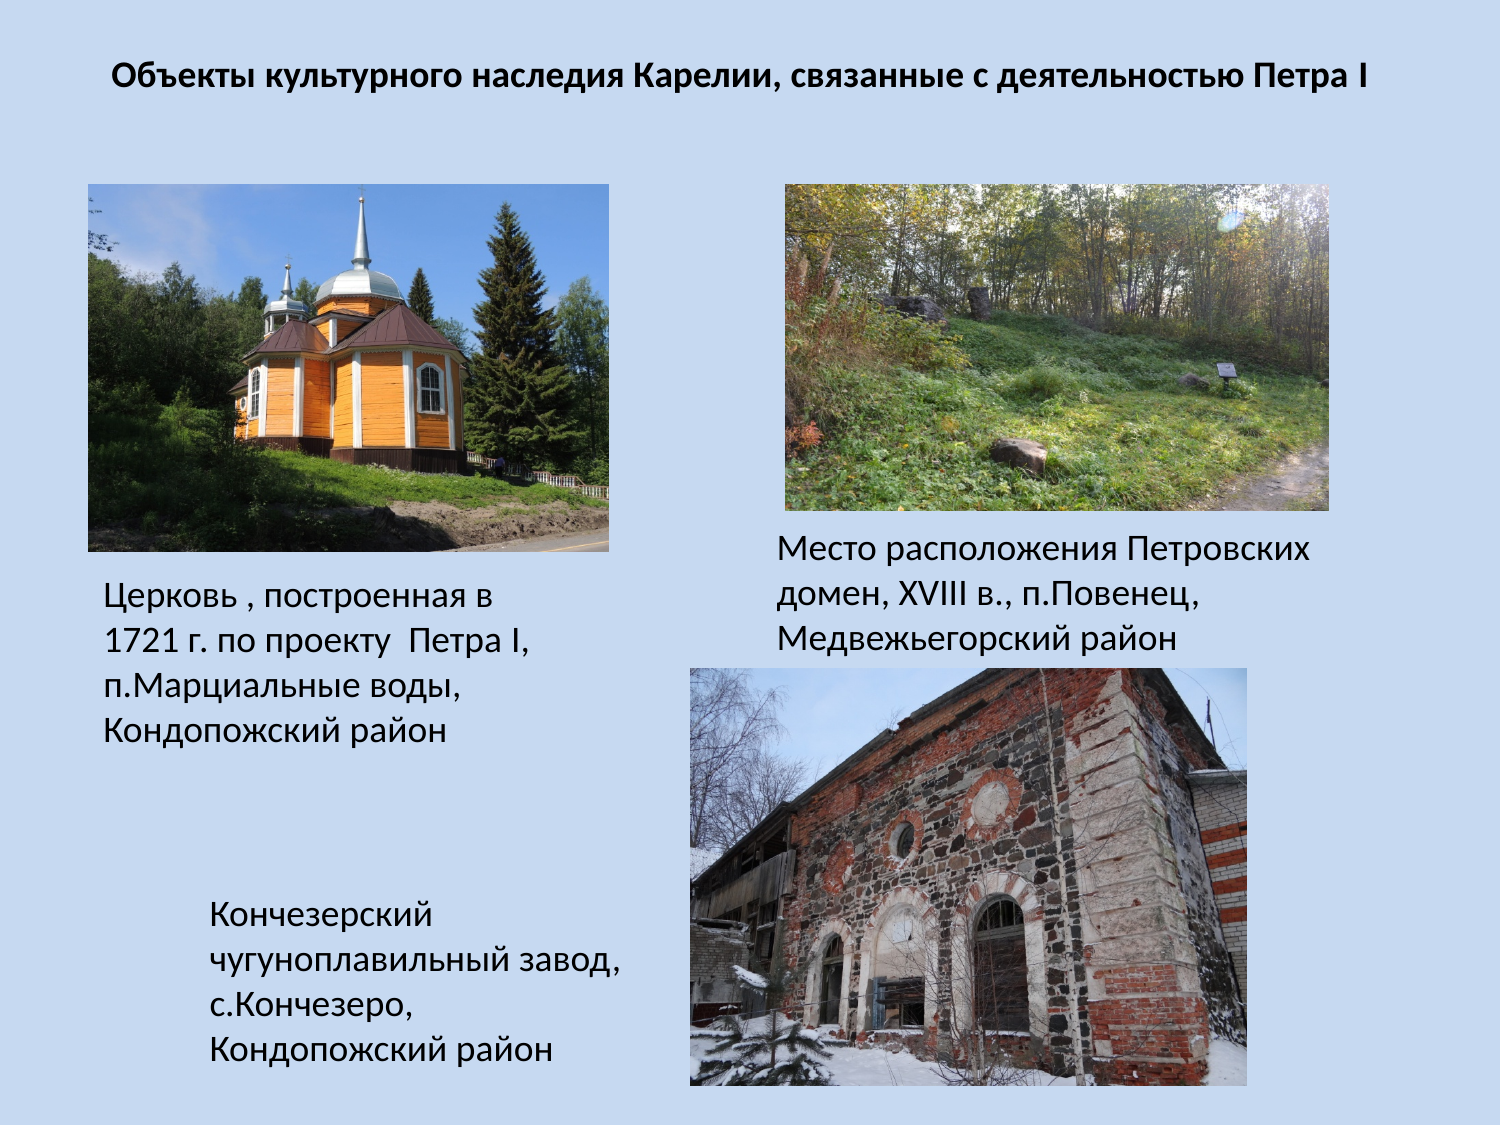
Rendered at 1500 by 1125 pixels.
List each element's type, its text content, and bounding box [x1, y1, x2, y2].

picture [785, 184, 1330, 511]
text_box Кончезерский чугуноплавильный завод, с.Кончезеро, Кондопожский район [194, 881, 656, 1077]
text_box Церковь , построенная в 1721 г. по проекту Петра I, п.Марциальные воды, Кондопожский район [88, 562, 561, 758]
text_box Место расположения Петровских домен, XVIII в., п.Повенец, Медвежьегорский район [761, 515, 1376, 665]
picture [690, 668, 1247, 1086]
text_box Объекты культурного наследия Карелии, связанные с деятельностью Петра I [76, 42, 1412, 103]
picture [88, 184, 609, 553]
